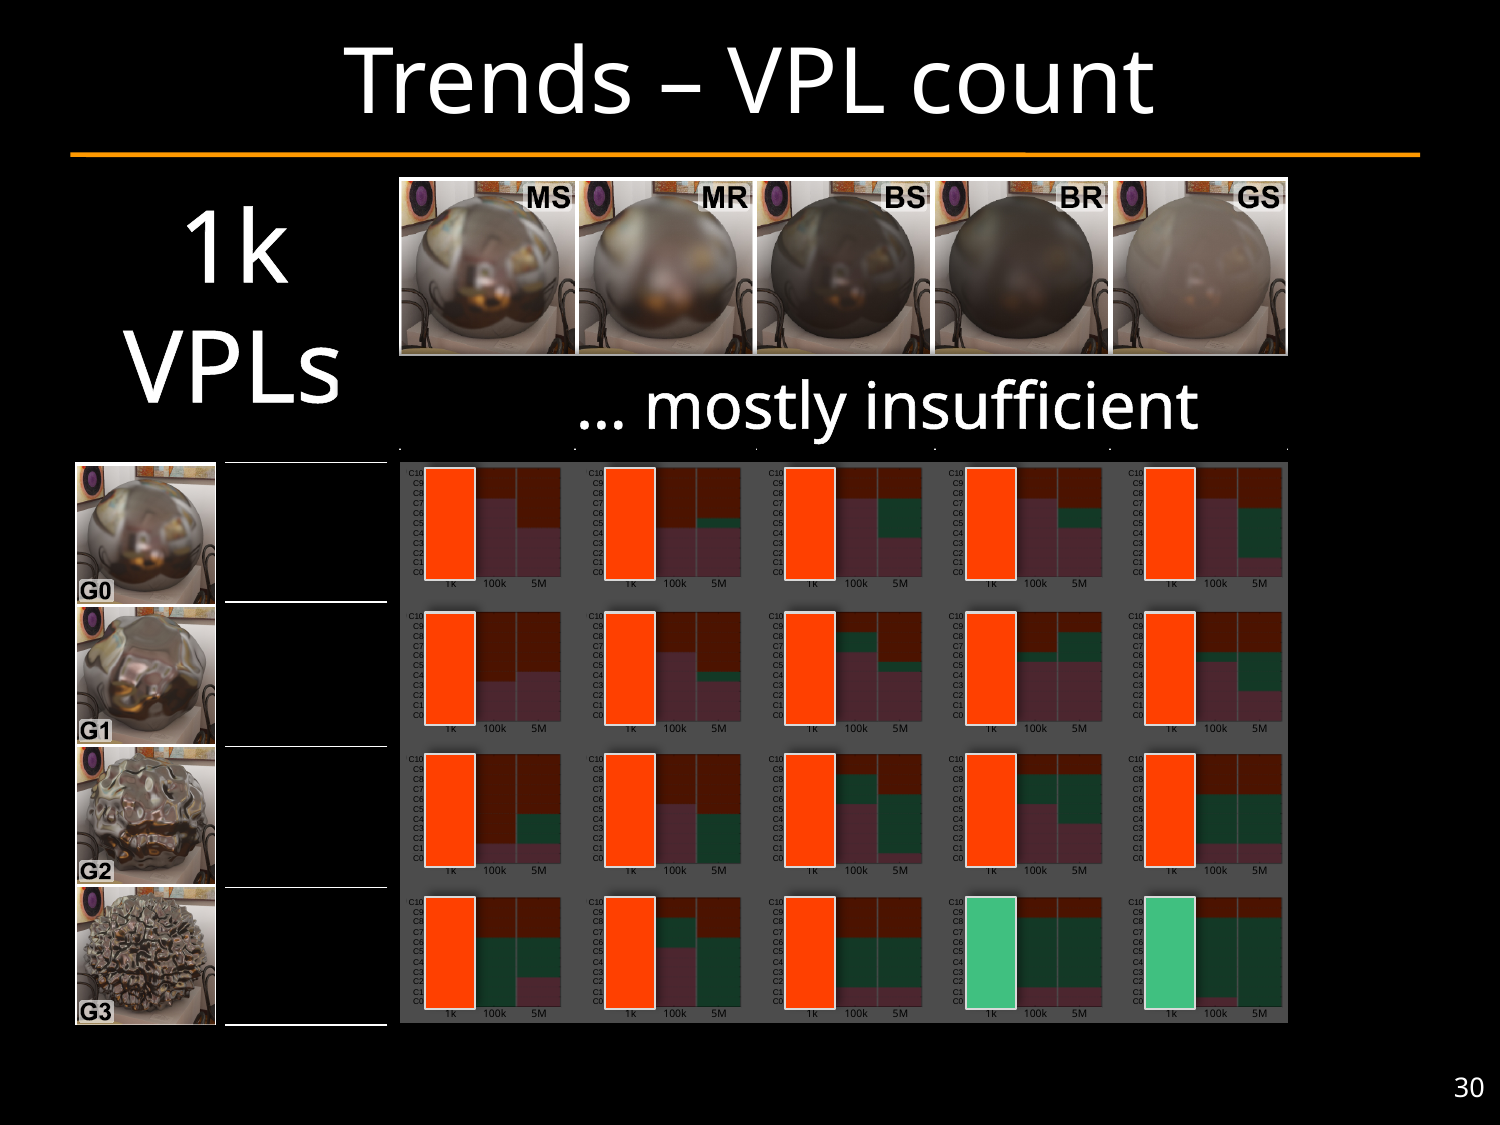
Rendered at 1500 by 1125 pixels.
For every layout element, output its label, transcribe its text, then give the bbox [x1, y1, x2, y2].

text_box … mostly insufficient [337, 356, 1438, 449]
title Trends – VPL count [62, 13, 1438, 155]
text_box [393, 450, 1338, 1031]
slide_number 30 [1149, 1062, 1500, 1125]
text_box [400, 462, 1288, 1024]
picture [399, 177, 1288, 356]
text_box 1k VPLs [108, 174, 359, 430]
picture [74, 462, 216, 1026]
